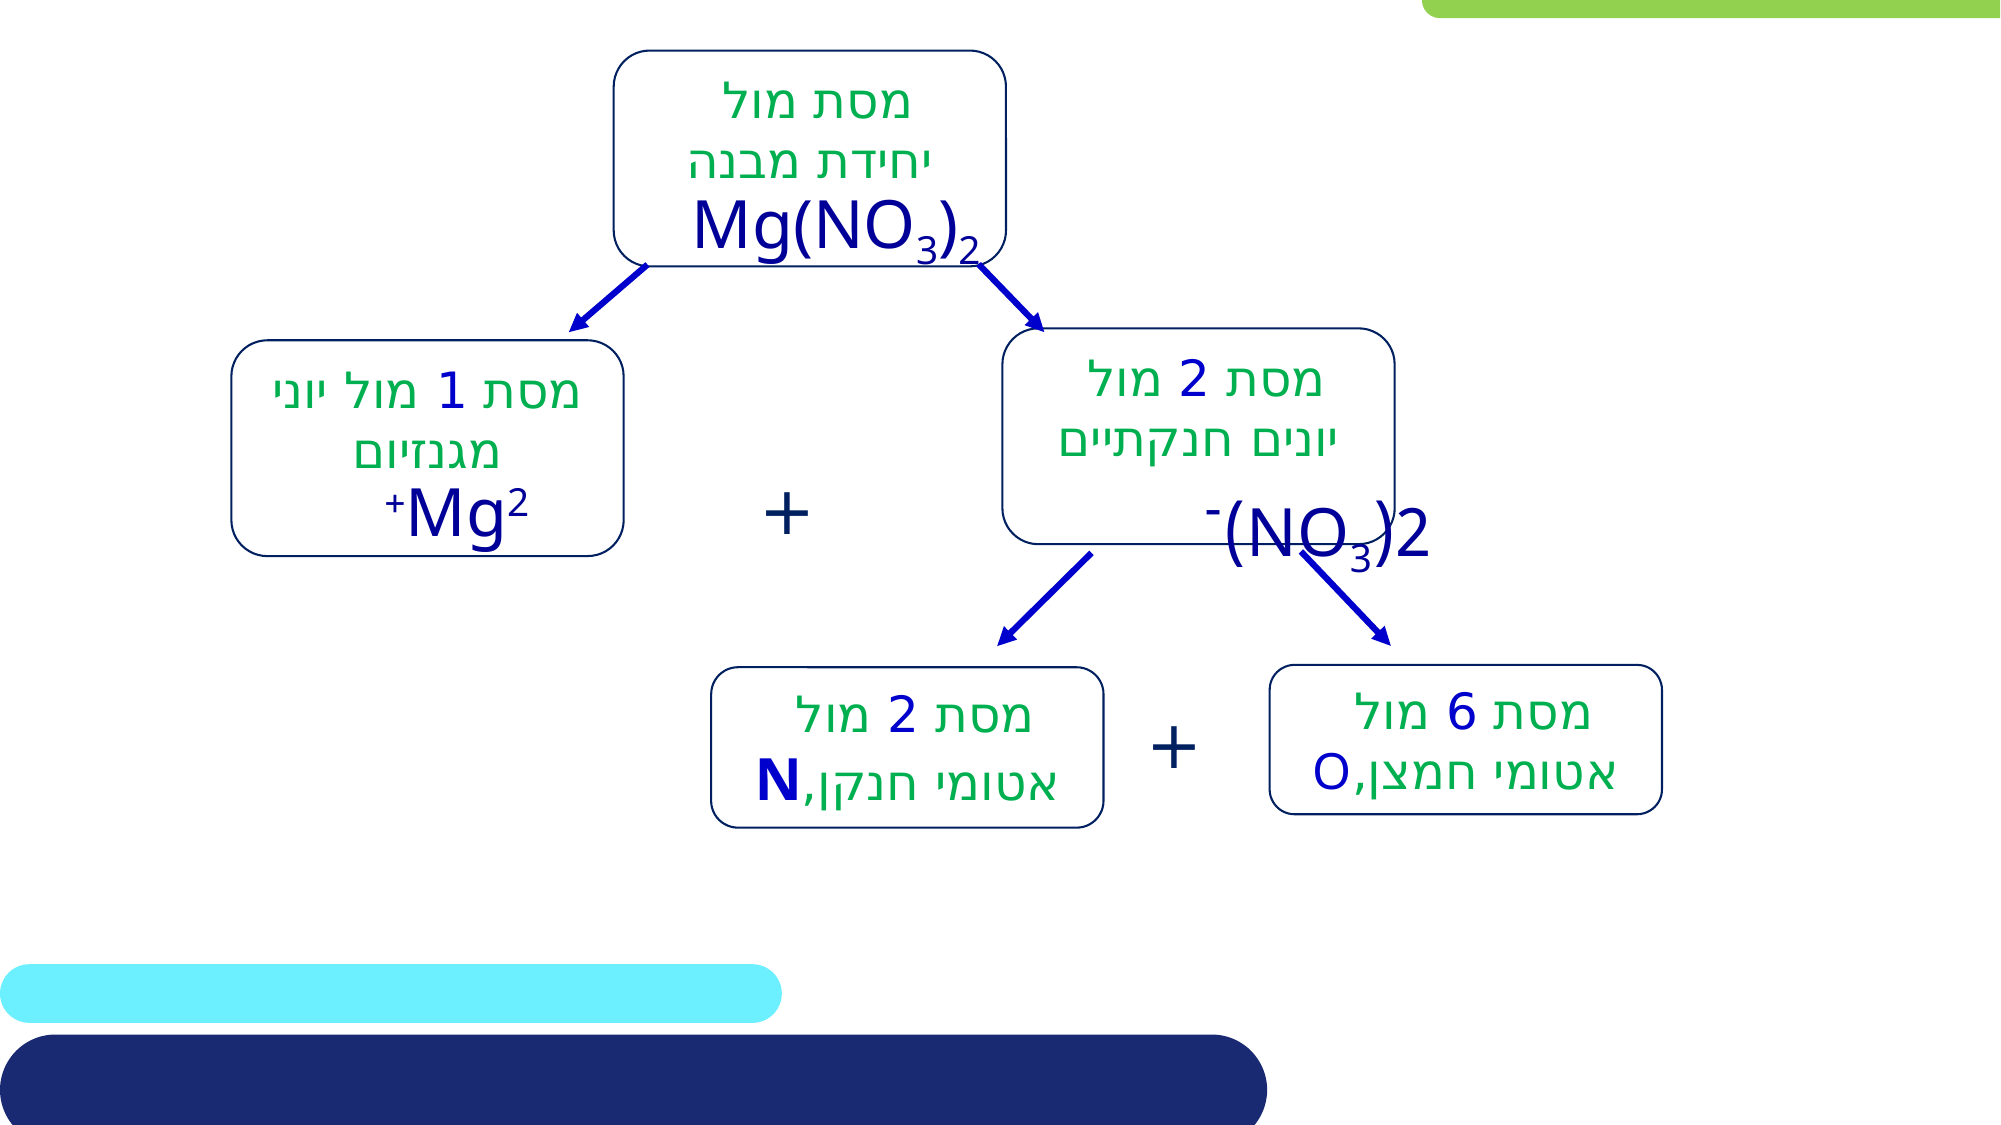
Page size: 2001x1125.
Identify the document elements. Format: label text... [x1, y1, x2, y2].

text_box + [1156, 694, 1217, 790]
text_box מסת 6 מול אטומי חמצן,O [1269, 664, 1662, 815]
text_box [602, 50, 1007, 271]
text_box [978, 263, 1045, 333]
text_box מסת 2 מול אטומי חנקן,N [711, 667, 1104, 828]
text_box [568, 264, 648, 333]
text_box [996, 552, 1092, 647]
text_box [1298, 553, 1394, 644]
text_box Mg2+ [342, 462, 544, 557]
text_box 2(NO3)- [1013, 456, 1447, 588]
text_box מסת 1 מול יוני מגנזיום [231, 340, 624, 557]
text_box + [769, 460, 830, 556]
text_box מסת 2 מול יונים חנקתיים [1002, 328, 1395, 534]
